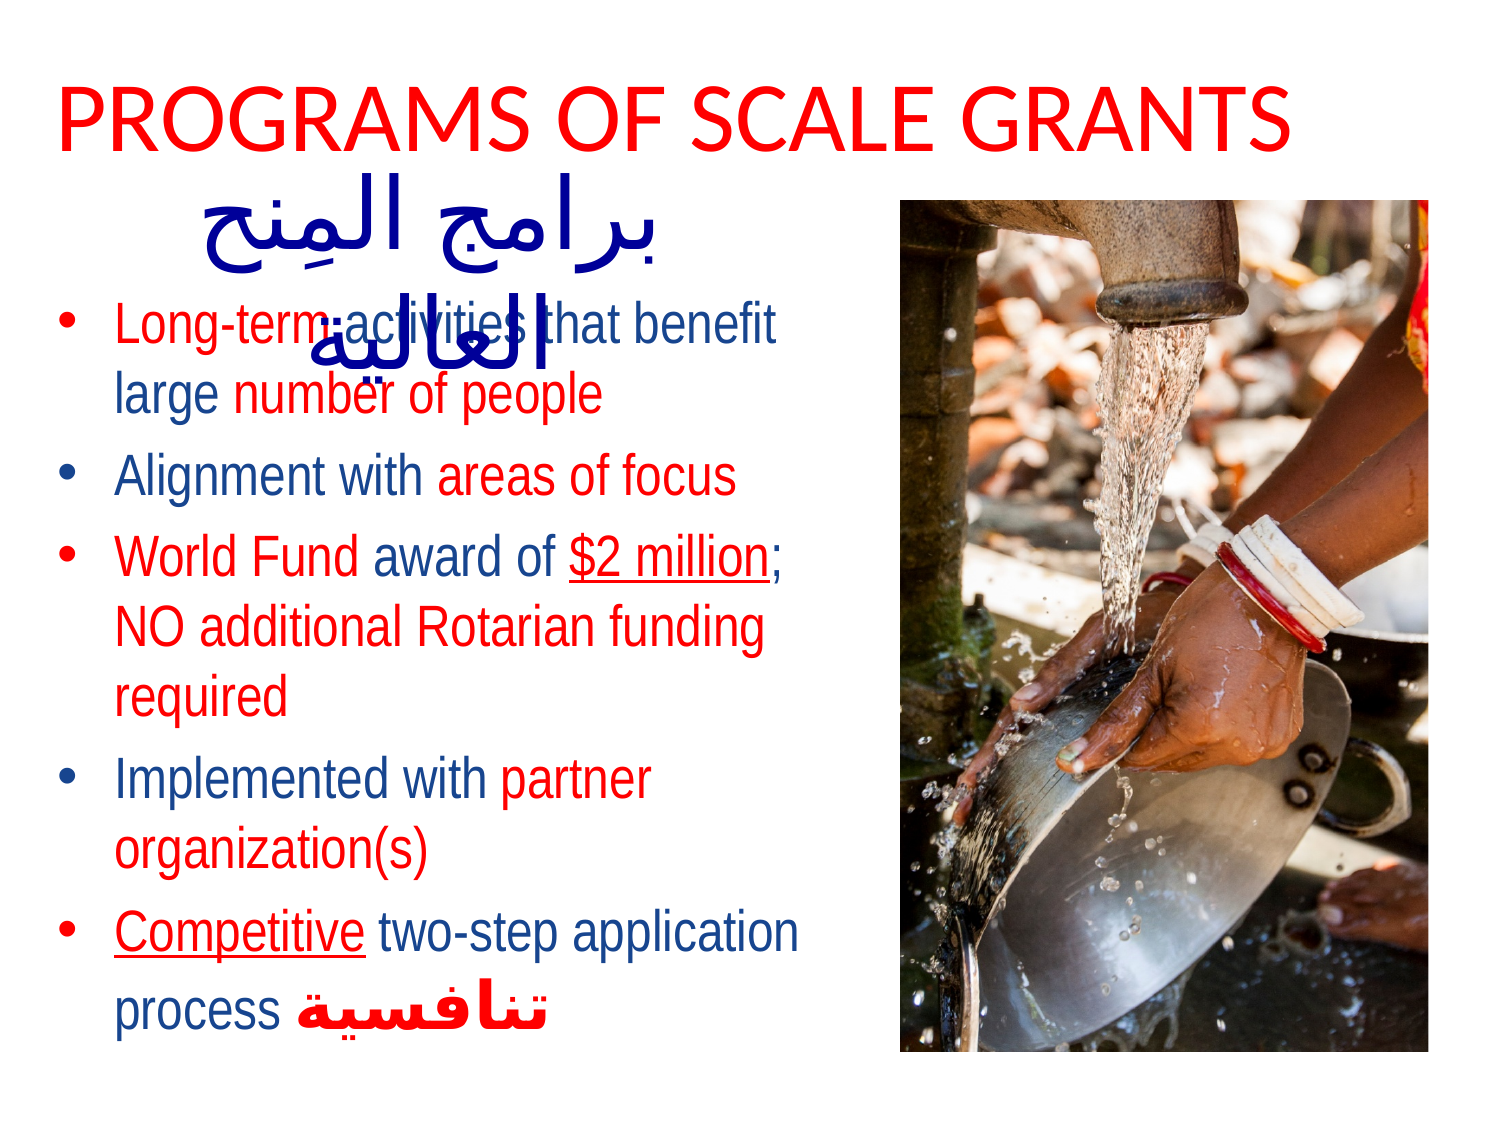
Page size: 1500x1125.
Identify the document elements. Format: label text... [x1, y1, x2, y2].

text_box برامج المِنح العالية [47, 141, 813, 397]
list Long-term activities that benefit large number of people Alignment with areas of focus World Fund award of $2 million; NO additional Rotarian funding required Implemented with partner organization(s) Competitive two-step application process تنافسية [42, 277, 868, 1078]
title PROGRAMS OF SCALE GRANTS [0, 17, 1350, 205]
picture [899, 200, 1429, 1053]
